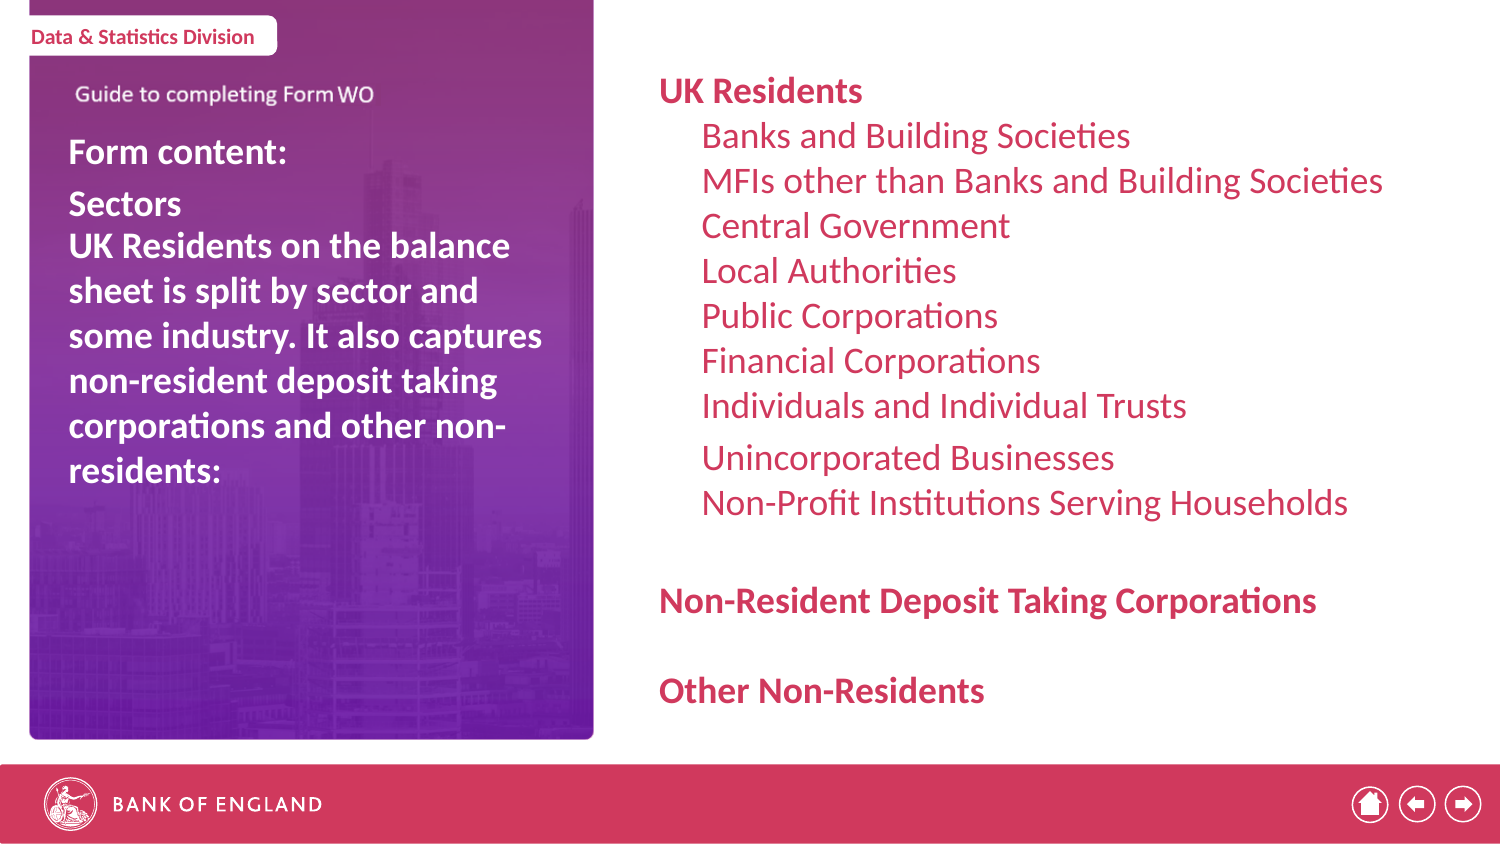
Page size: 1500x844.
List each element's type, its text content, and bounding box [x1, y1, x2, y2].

list UK Residents on the balance sheet is split by sector and some industry. It also captures non-resident deposit taking corporations and other non-residents: [68, 221, 571, 739]
list Form content: Sectors [68, 126, 571, 198]
picture [27, 0, 595, 741]
list UK Residents Banks and Building Societies MFIs other than Banks and Building Societies Central Government Local Authorities Public Corporations Financial Corporations Individuals and Individual Trusts Unincorporated Businesses Non-Profit Institutions Serving Households Non-Resident Deposit Taking Corporations Other Non-Residents [659, 65, 1471, 739]
